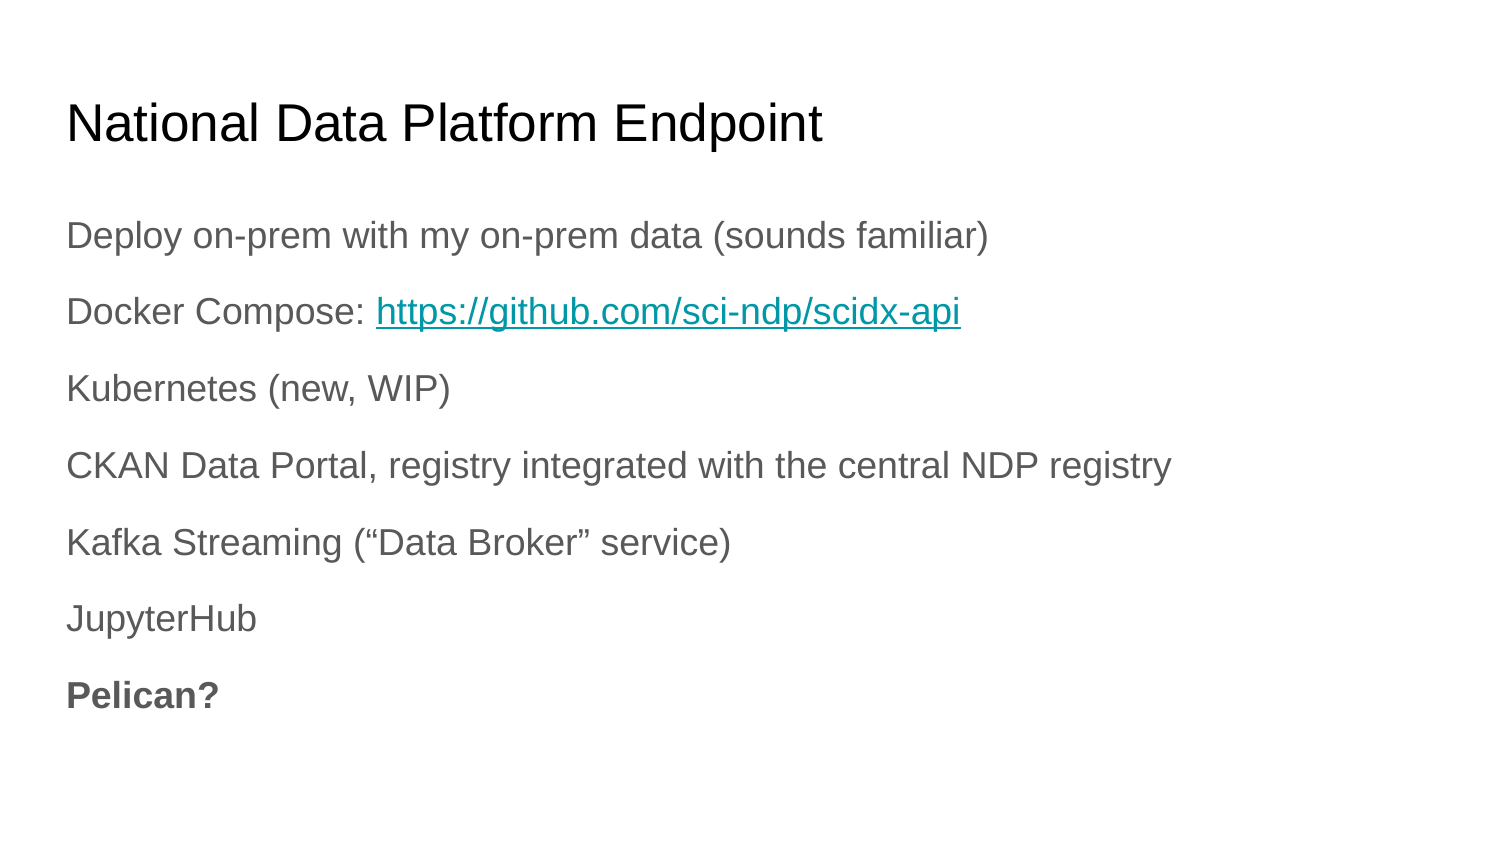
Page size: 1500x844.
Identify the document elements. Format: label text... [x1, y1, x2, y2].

list Deploy on-prem with my on-prem data (sounds familiar) Docker Compose: https://github.com/sci-ndp/scidx-api Kubernetes (new, WIP) CKAN Data Portal, registry integrated with the central NDP registry Kafka Streaming (“Data Broker” service) JupyterHub Pelican? [51, 189, 1449, 750]
title National Data Platform Endpoint [51, 72, 1449, 167]
